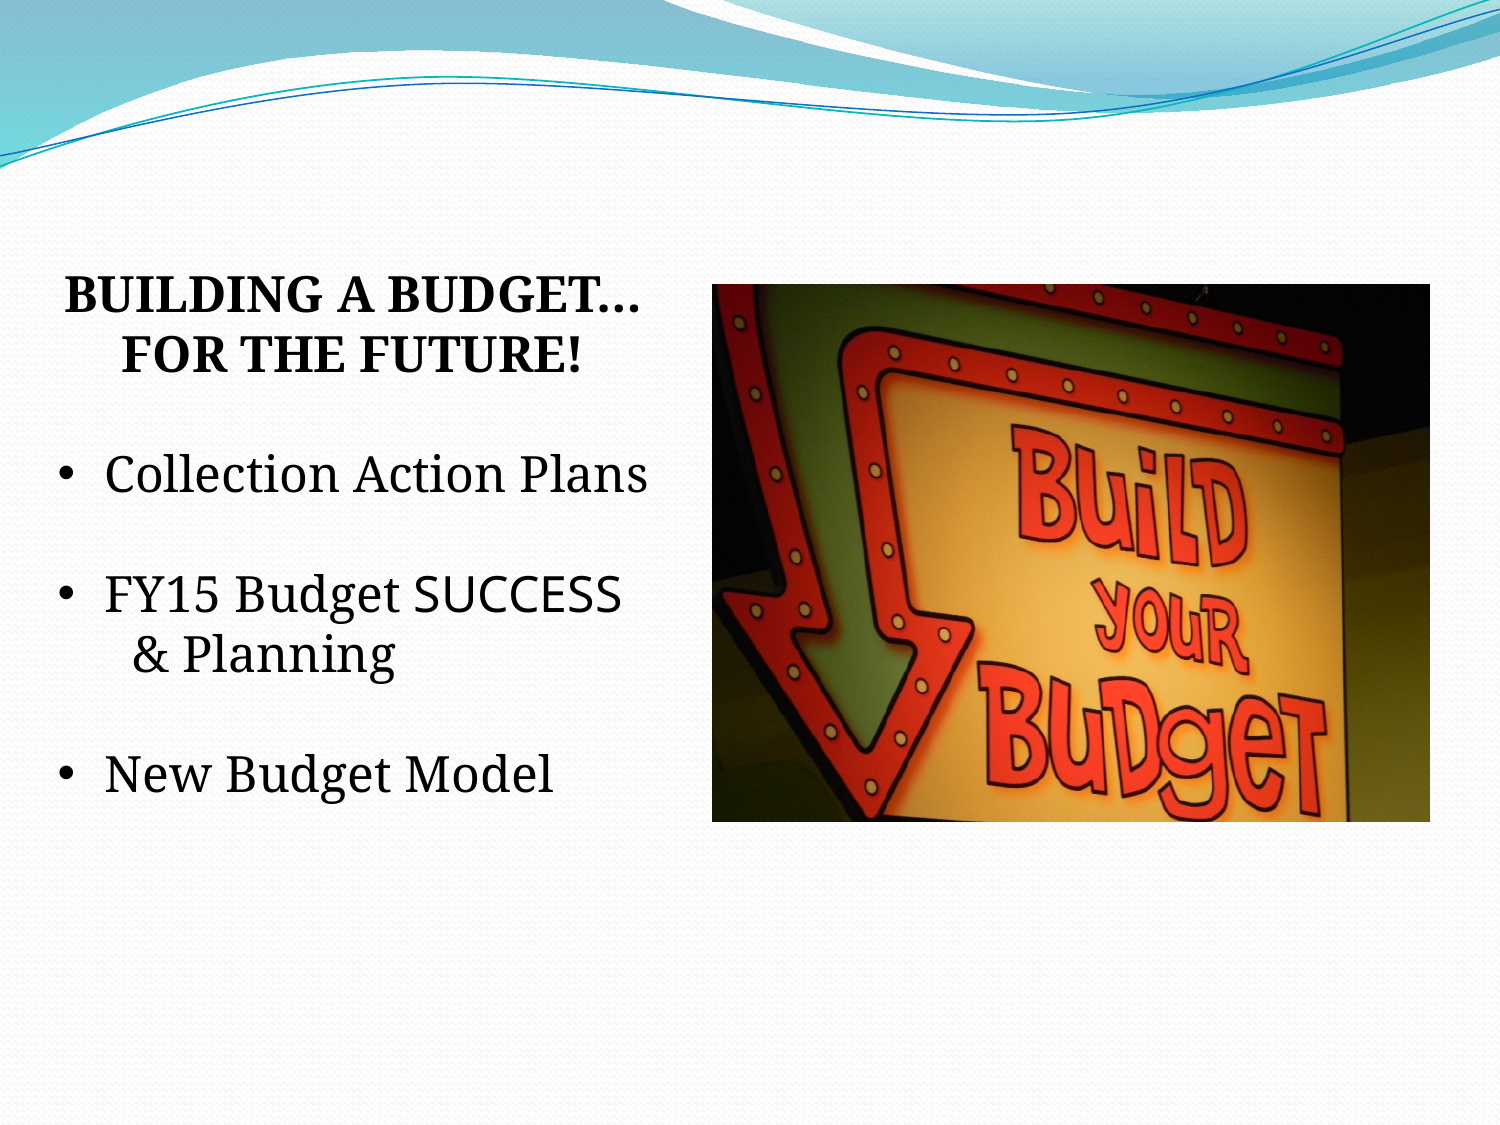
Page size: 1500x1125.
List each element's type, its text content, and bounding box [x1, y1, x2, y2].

text_box BUILDING A BUDGET… FOR THE FUTURE! Collection Action Plans FY15 Budget SUCCESS & Planning New Budget Model [42, 255, 664, 856]
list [712, 283, 1430, 822]
